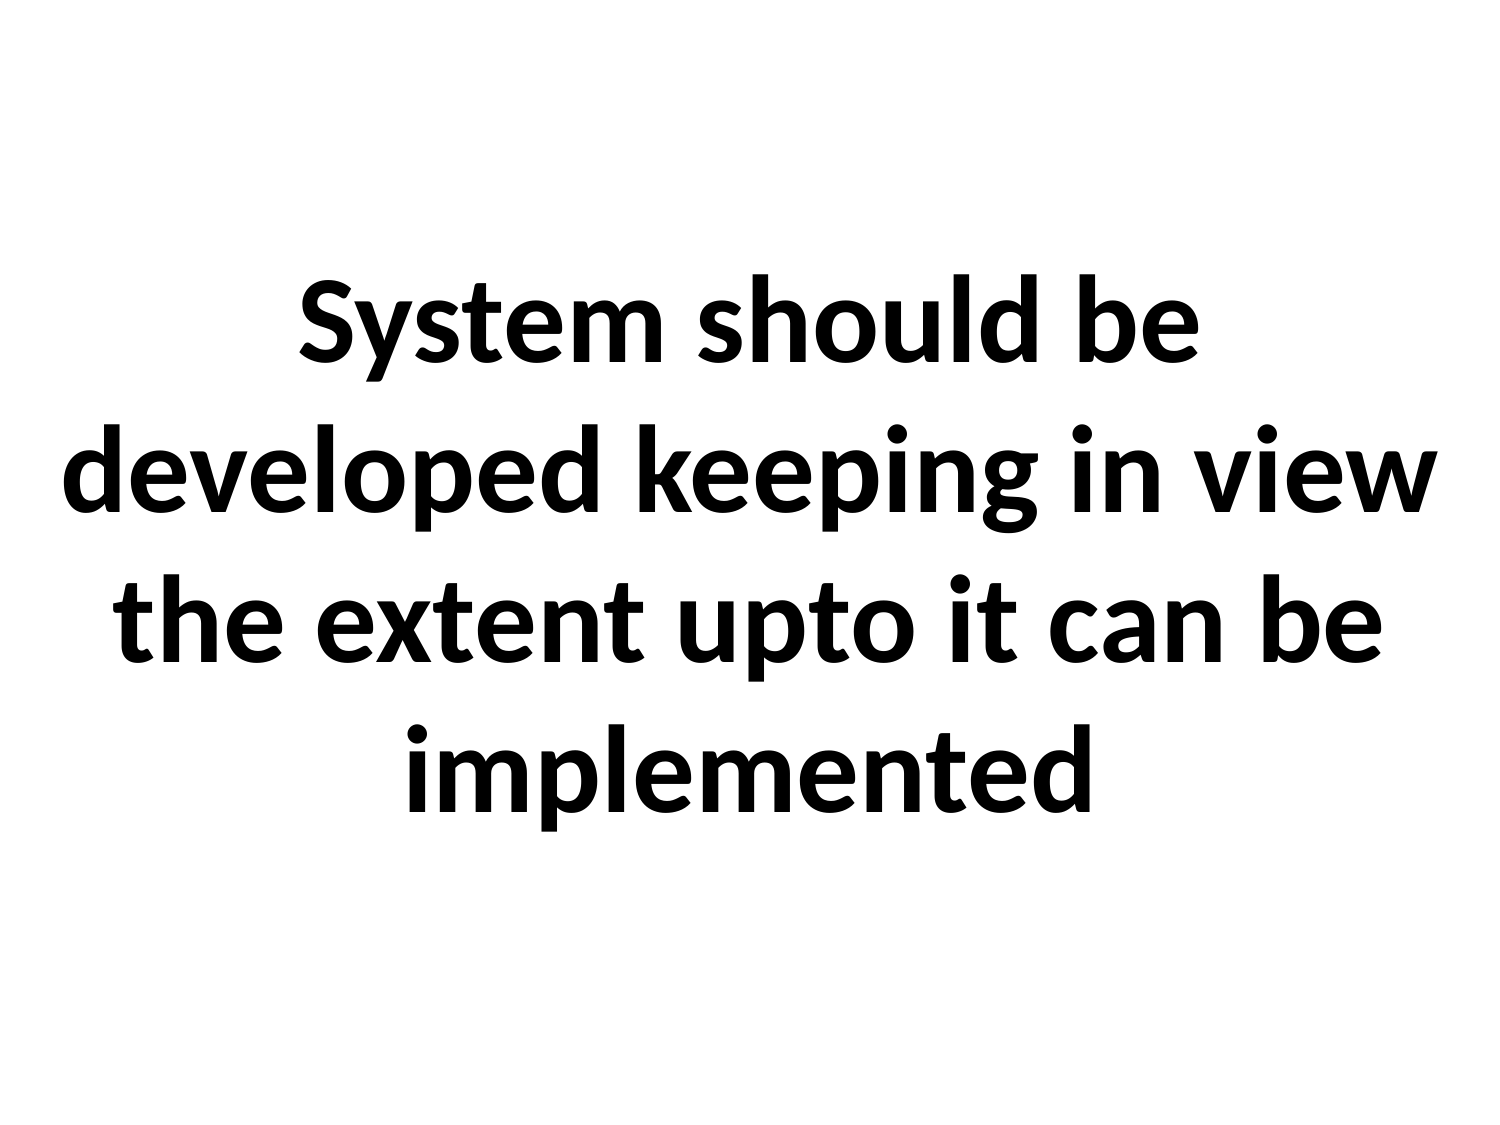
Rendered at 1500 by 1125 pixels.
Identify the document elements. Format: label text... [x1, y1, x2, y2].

title System should be developed keeping in view the extent upto it can be implemented [37, 37, 1463, 1038]
